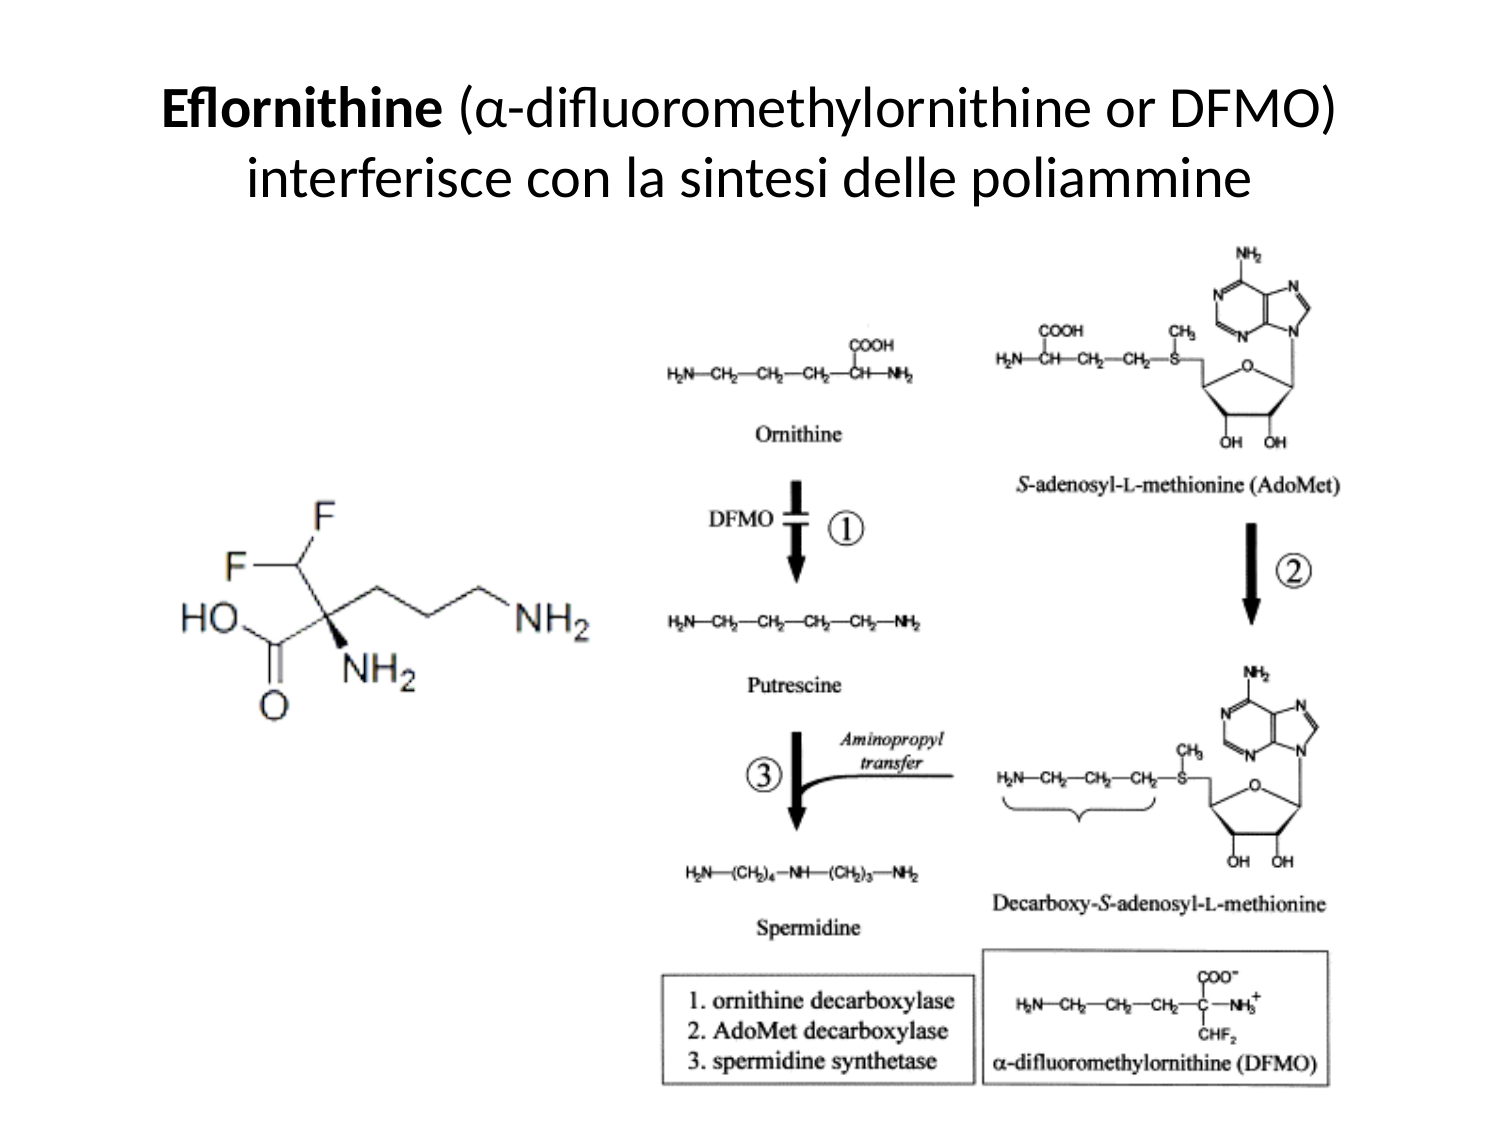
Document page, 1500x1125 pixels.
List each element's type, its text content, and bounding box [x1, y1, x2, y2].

picture [655, 243, 1346, 1090]
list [170, 491, 600, 731]
title Eflornithine (α-difluoromethylornithine or DFMO) interferisce con la sintesi delle poliammine [75, 45, 1425, 233]
